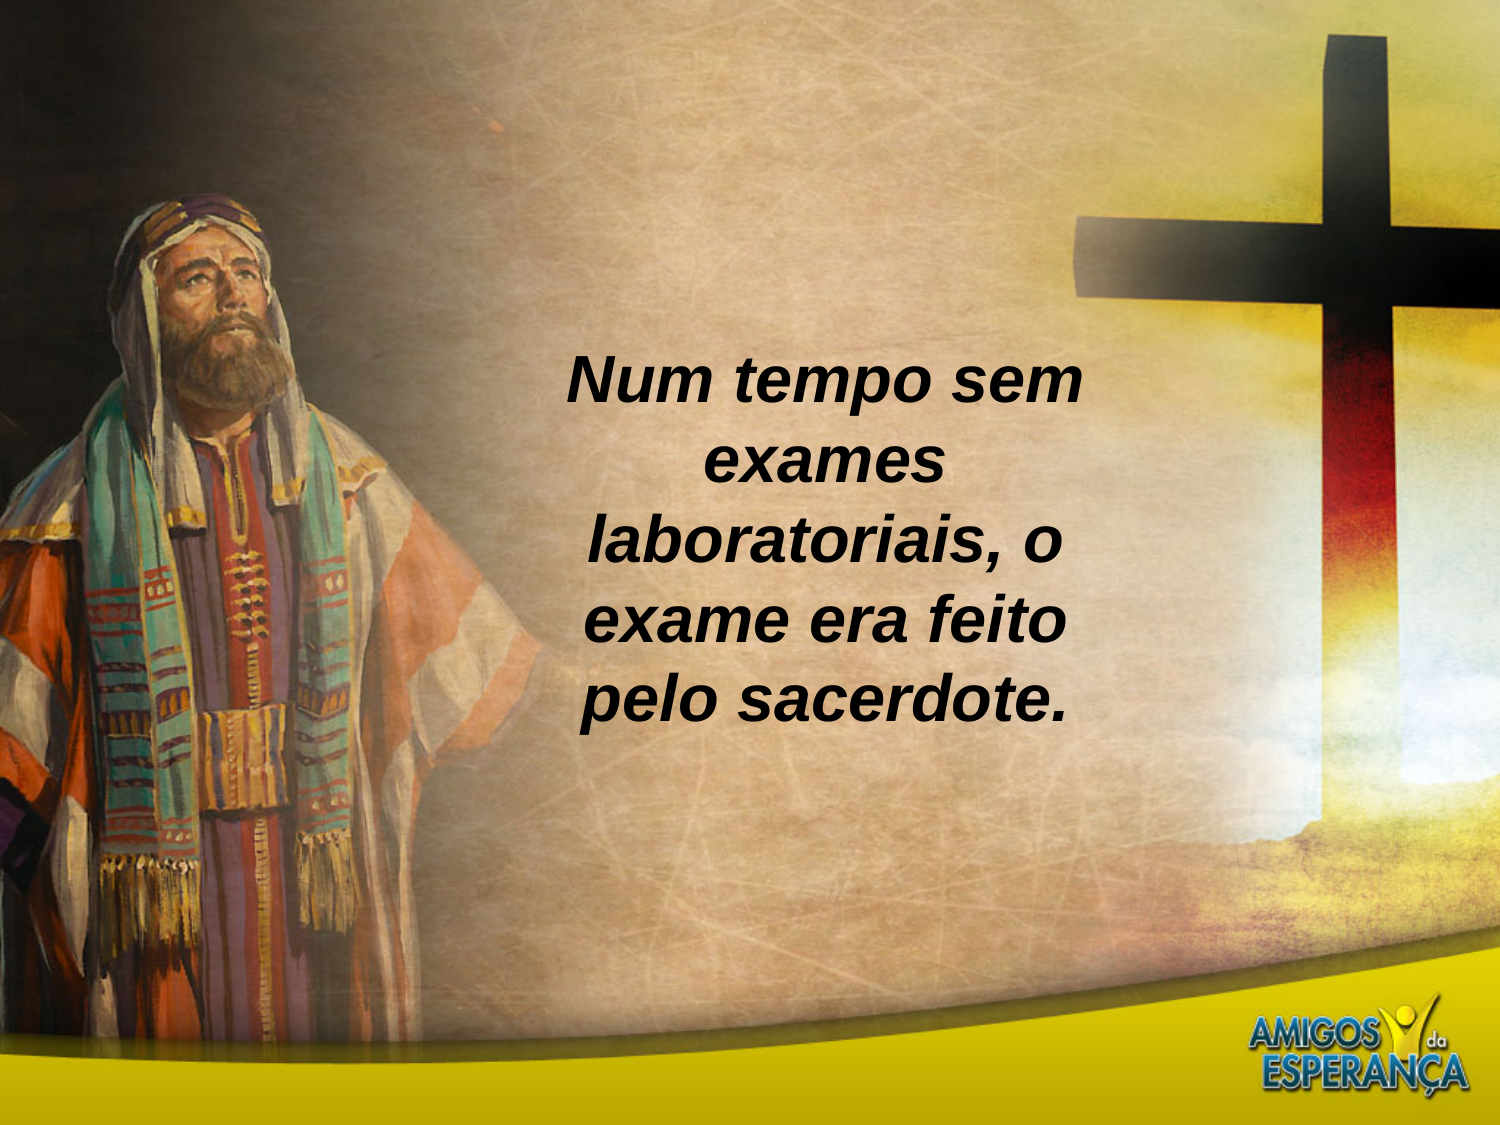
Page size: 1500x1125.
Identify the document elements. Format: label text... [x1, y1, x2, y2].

text_box Num tempo sem exames laboratoriais, o exame era feito pelo sacerdote. [492, 328, 1161, 823]
picture [0, 0, 1500, 1125]
